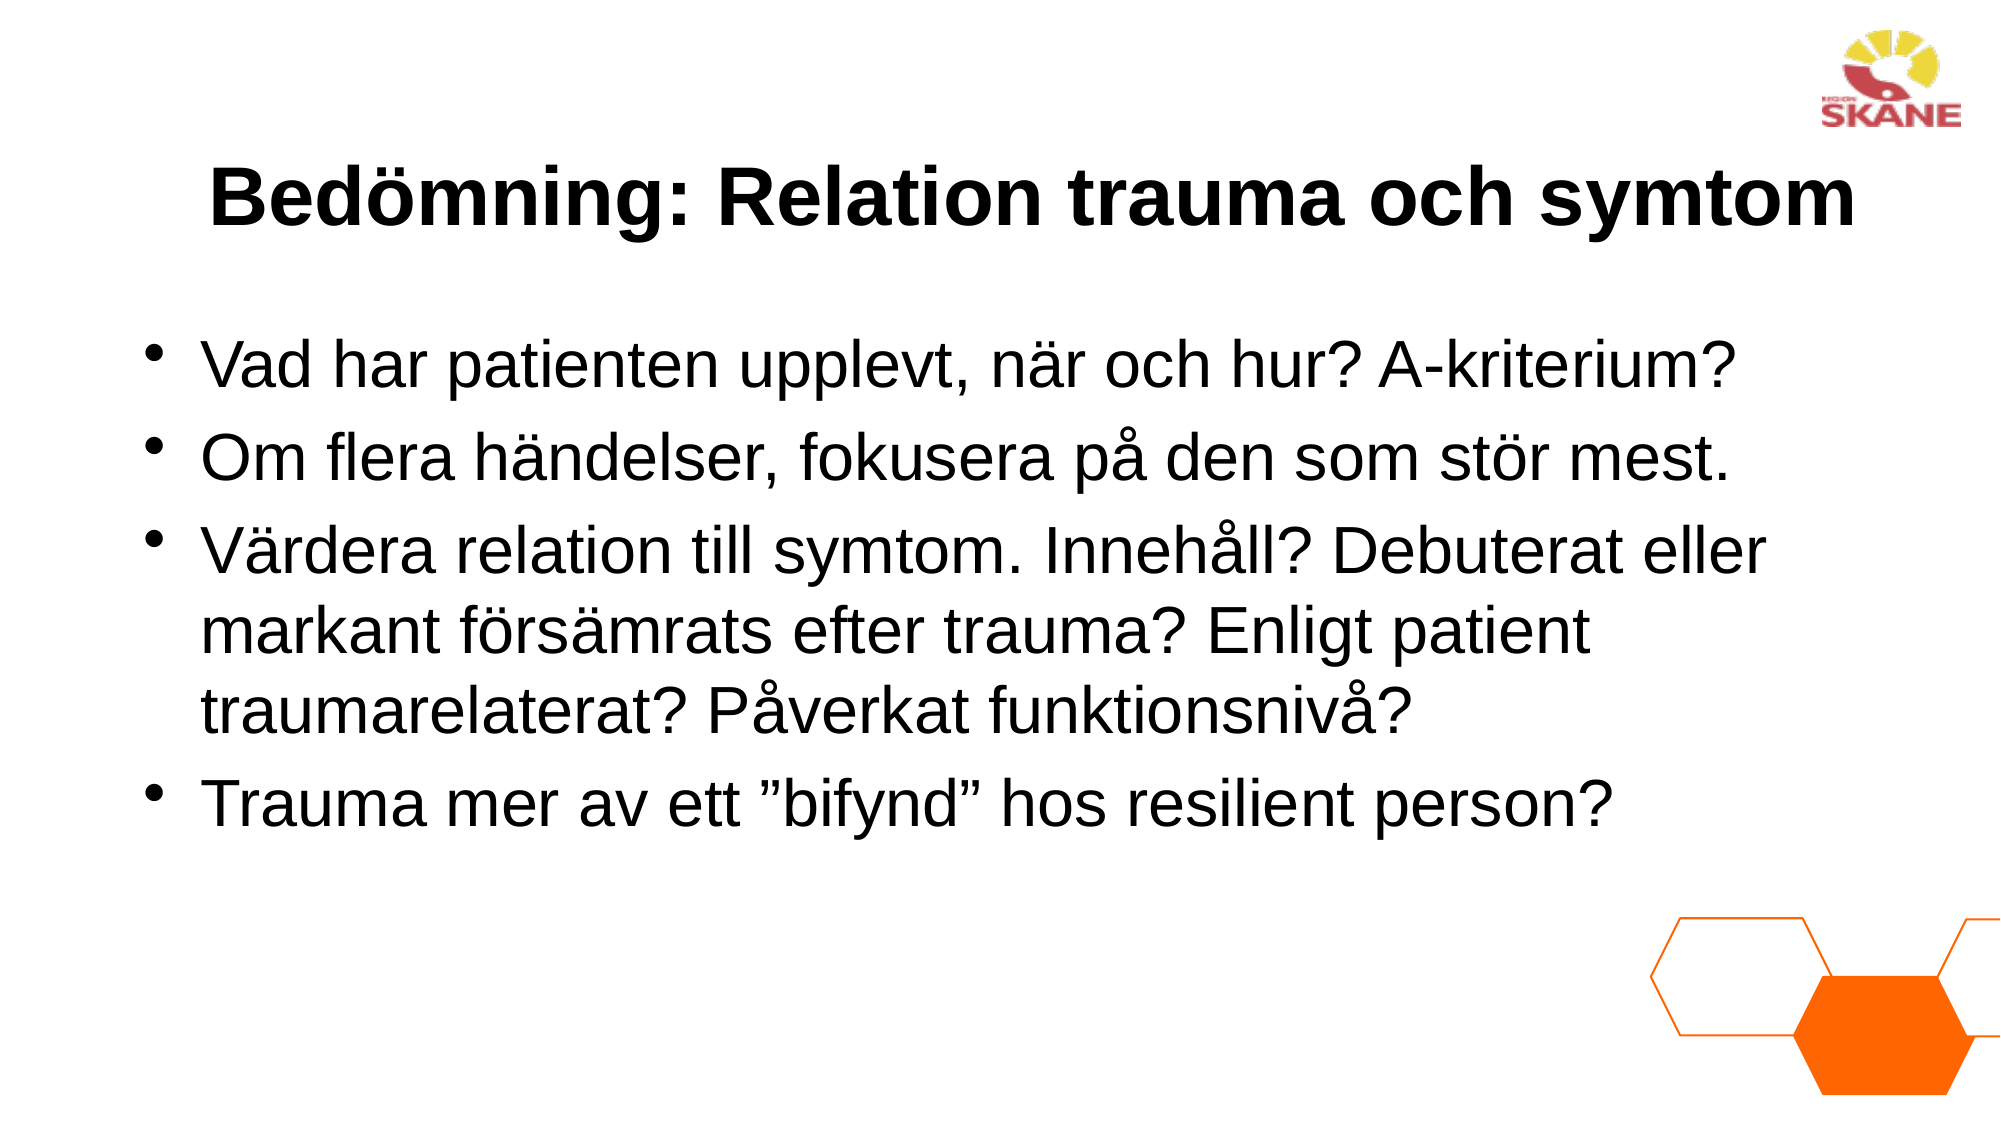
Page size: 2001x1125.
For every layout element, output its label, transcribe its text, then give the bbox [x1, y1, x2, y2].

picture [1822, 30, 1961, 127]
title Bedömning: Relation trauma och symtom [133, 134, 1934, 263]
list Vad har patienten upplevt, när och hur? A-kriterium? Om flera händelser, fokusera på den som stör mest. Värdera relation till symtom. Innehåll? Debuterat eller markant försämrats efter trauma? Enligt patient traumarelaterat? Påverkat funktionsnivå? Trauma mer av ett ”bifynd” hos resilient person? [129, 312, 1788, 874]
